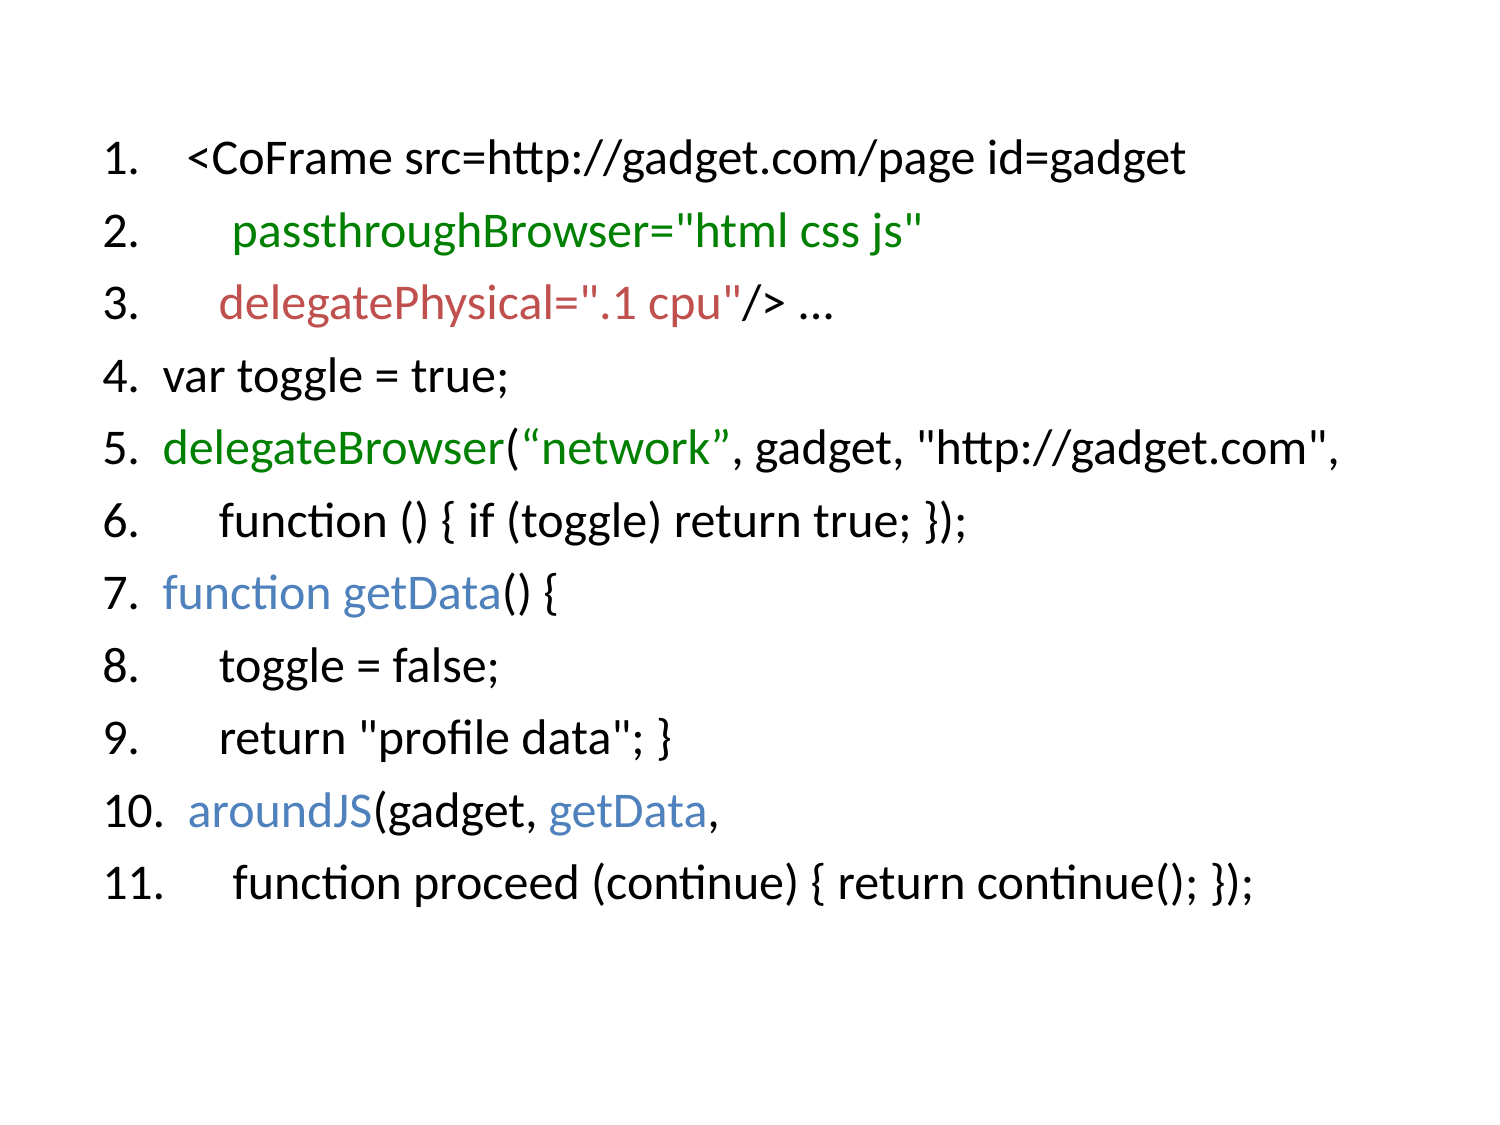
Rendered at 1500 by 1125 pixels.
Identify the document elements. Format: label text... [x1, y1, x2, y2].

text_box <CoFrame src=http://gadget.com/page id=gadget passthroughBrowser="html css js" 3. delegatePhysical=".1 cpu"/> ... 4. var toggle = true; 5. delegateBrowser(“network”, gadget, "http://gadget.com", 6. function () { if (toggle) return true; }); 7. function getData() { 8. toggle = false; 9. return "profile data"; } 10. aroundJS(gadget, getData, 11. function proceed (continue) { return continue(); }); [87, 117, 1413, 990]
